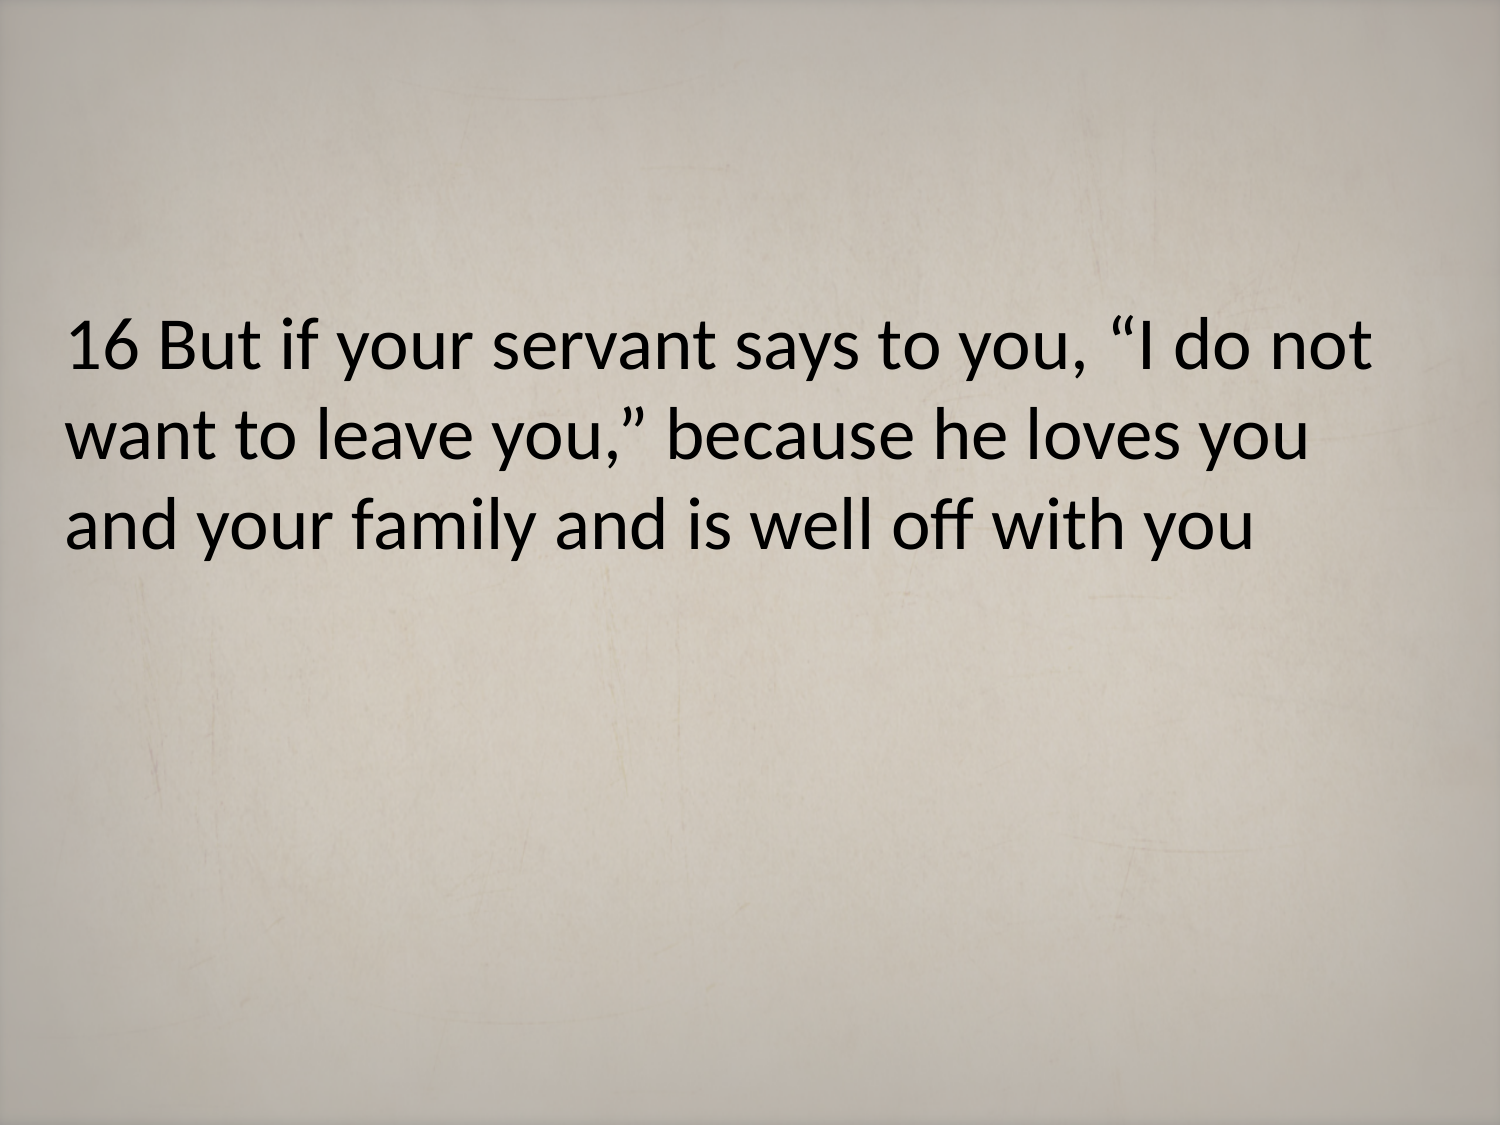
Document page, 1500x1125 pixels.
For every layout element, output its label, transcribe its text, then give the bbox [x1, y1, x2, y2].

text_box 16 But if your servant says to you, “I do not want to leave you,” because he loves you and your family and is well off with you [50, 287, 1425, 573]
